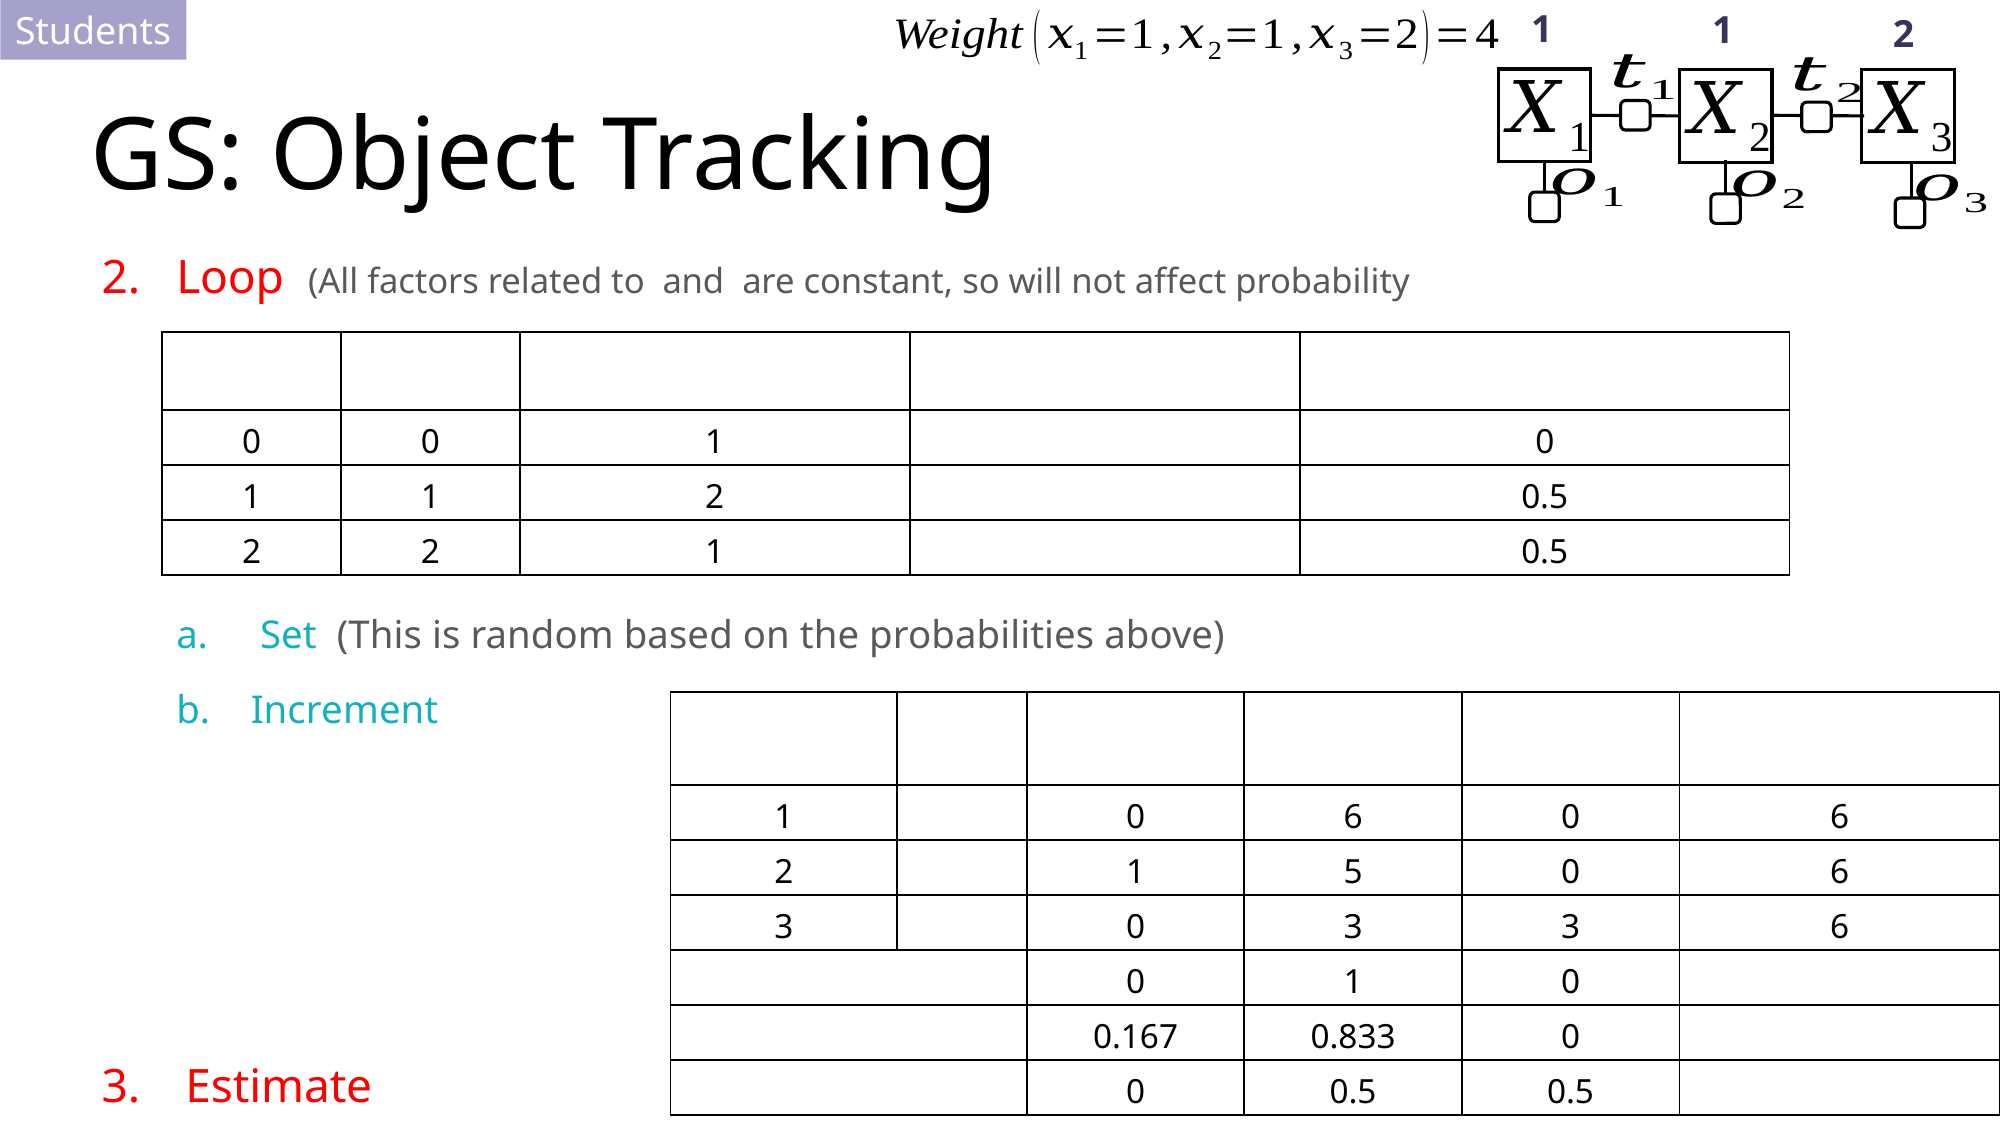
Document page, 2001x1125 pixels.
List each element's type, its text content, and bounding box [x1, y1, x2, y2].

text_box Students [0, 0, 187, 60]
text_box 2 [1878, 2, 1930, 45]
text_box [1499, 45, 1990, 228]
title GS: Object Tracking [90, 90, 1910, 309]
text_box 1 [1697, 0, 1749, 45]
text_box 1 [1516, 0, 1568, 45]
